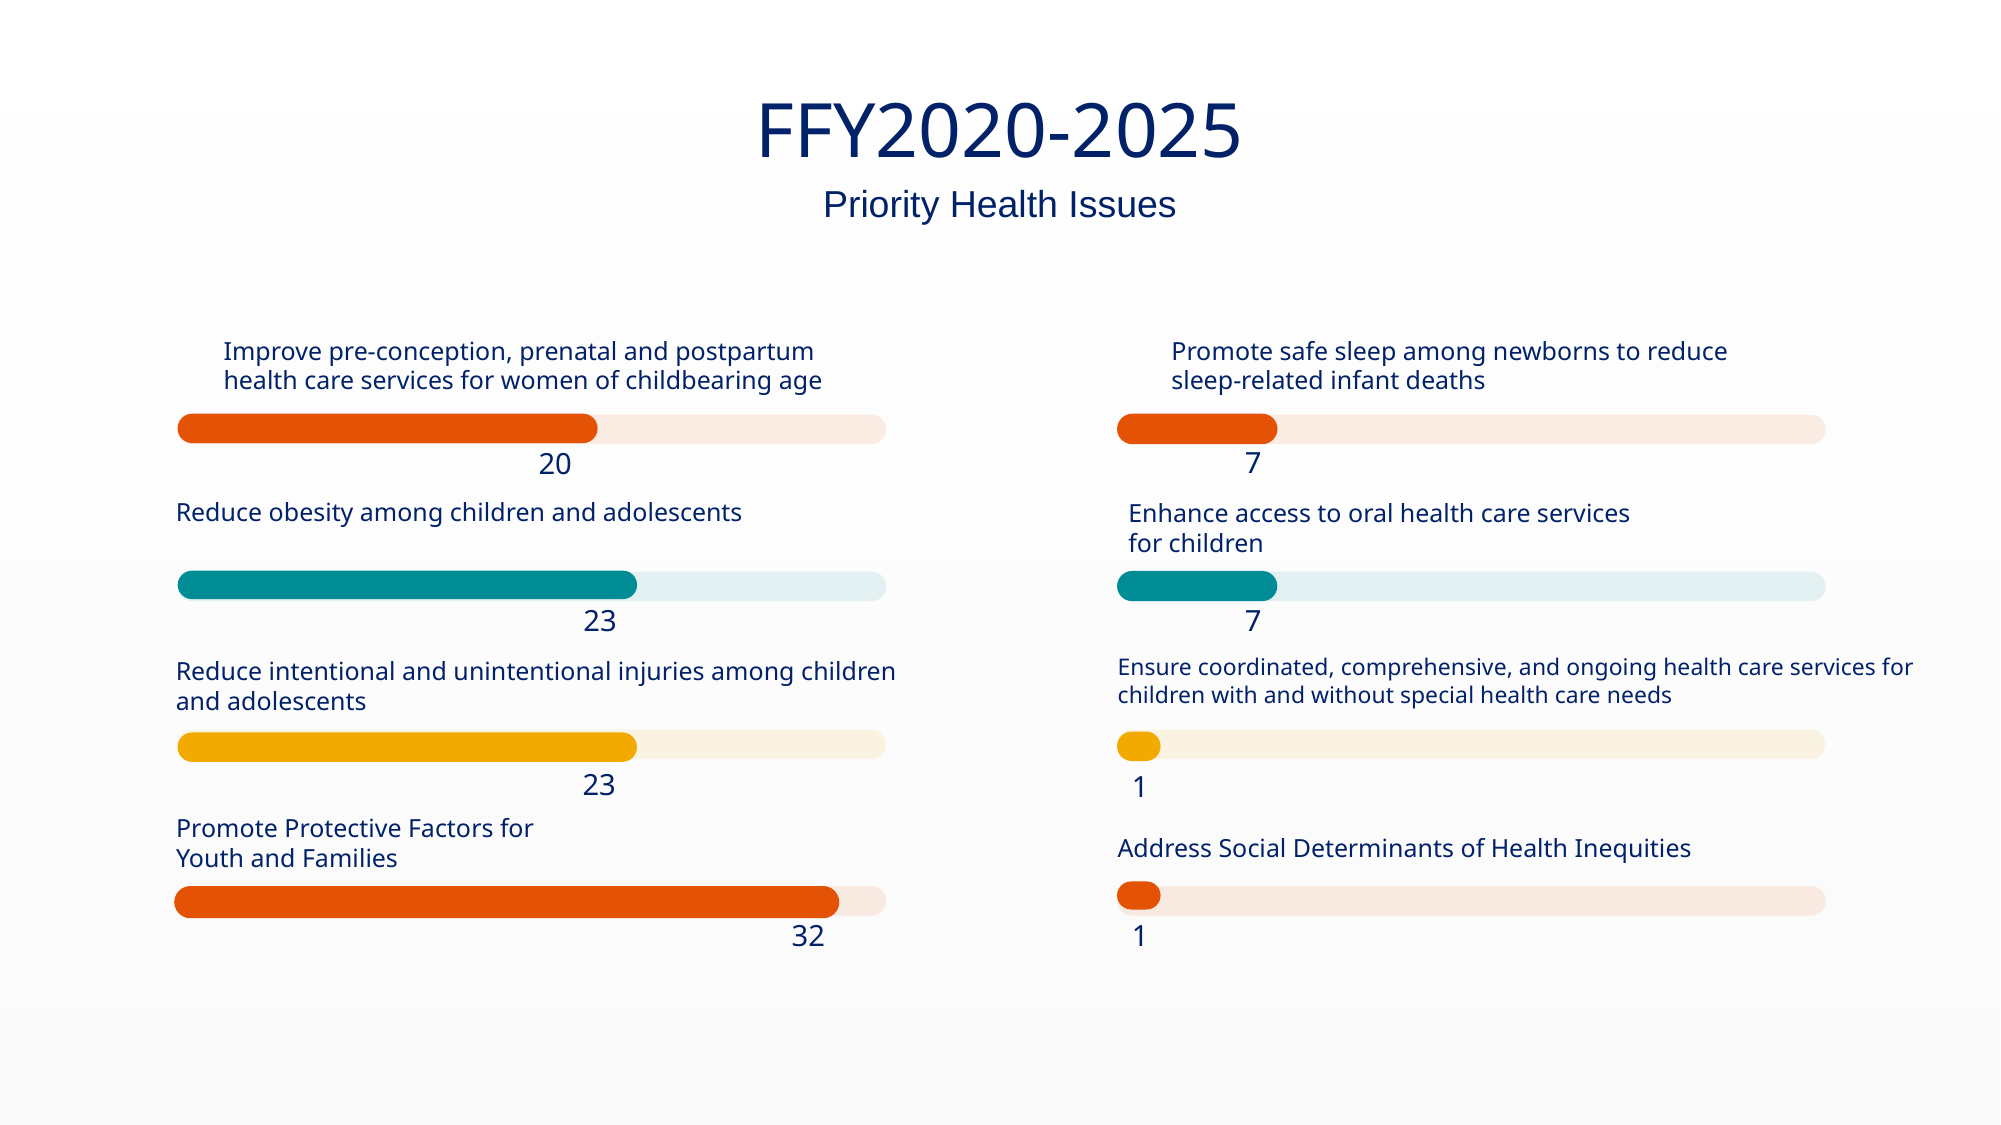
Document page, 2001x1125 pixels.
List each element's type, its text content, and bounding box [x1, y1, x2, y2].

text_box 7 [1230, 594, 1297, 645]
text_box [1115, 730, 1162, 761]
text_box [1116, 569, 1279, 603]
text_box Address Social Determinants of Health Inequities [1102, 825, 2000, 871]
text_box [590, 413, 888, 446]
text_box [1116, 412, 1279, 446]
text_box Reduce obesity among children and adolescents [161, 489, 841, 534]
text_box [1115, 900, 1122, 909]
text_box [1269, 413, 1827, 446]
text_box [176, 412, 599, 445]
text_box [176, 731, 639, 763]
text_box 1 [1117, 761, 1214, 811]
text_box [824, 884, 888, 909]
text_box Promote Protective Factors for Youth and Families [161, 804, 823, 880]
text_box Promote safe sleep among newborns to reduce sleep-related infant deaths [1156, 327, 1751, 403]
subtitle Priority Health Issues [249, 172, 1750, 245]
text_box [629, 570, 888, 603]
text_box 23 [567, 758, 658, 804]
text_box Ensure coordinated, comprehensive, and ongoing health care services for children with and without special health care needs [1102, 645, 1947, 716]
text_box 7 [1230, 437, 1297, 487]
text_box 1 [1117, 909, 1147, 960]
title FFY2020-2025 [137, 61, 1863, 207]
text_box Reduce intentional and unintentional injuries among children and adolescents [161, 648, 920, 724]
text_box 20 [523, 437, 614, 488]
text_box [1147, 884, 1827, 917]
text_box [176, 569, 639, 601]
text_box Improve pre-conception, prenatal and postpartum health care services for women of childbearing age [208, 327, 839, 403]
text_box [1117, 728, 1827, 761]
text_box 23 [568, 594, 667, 645]
text_box [176, 728, 888, 761]
text_box [1115, 880, 1162, 911]
text_box [1268, 570, 1827, 603]
text_box [173, 884, 841, 920]
text_box 32 [776, 909, 891, 960]
text_box Enhance access to oral health care services for children [1113, 490, 1898, 566]
